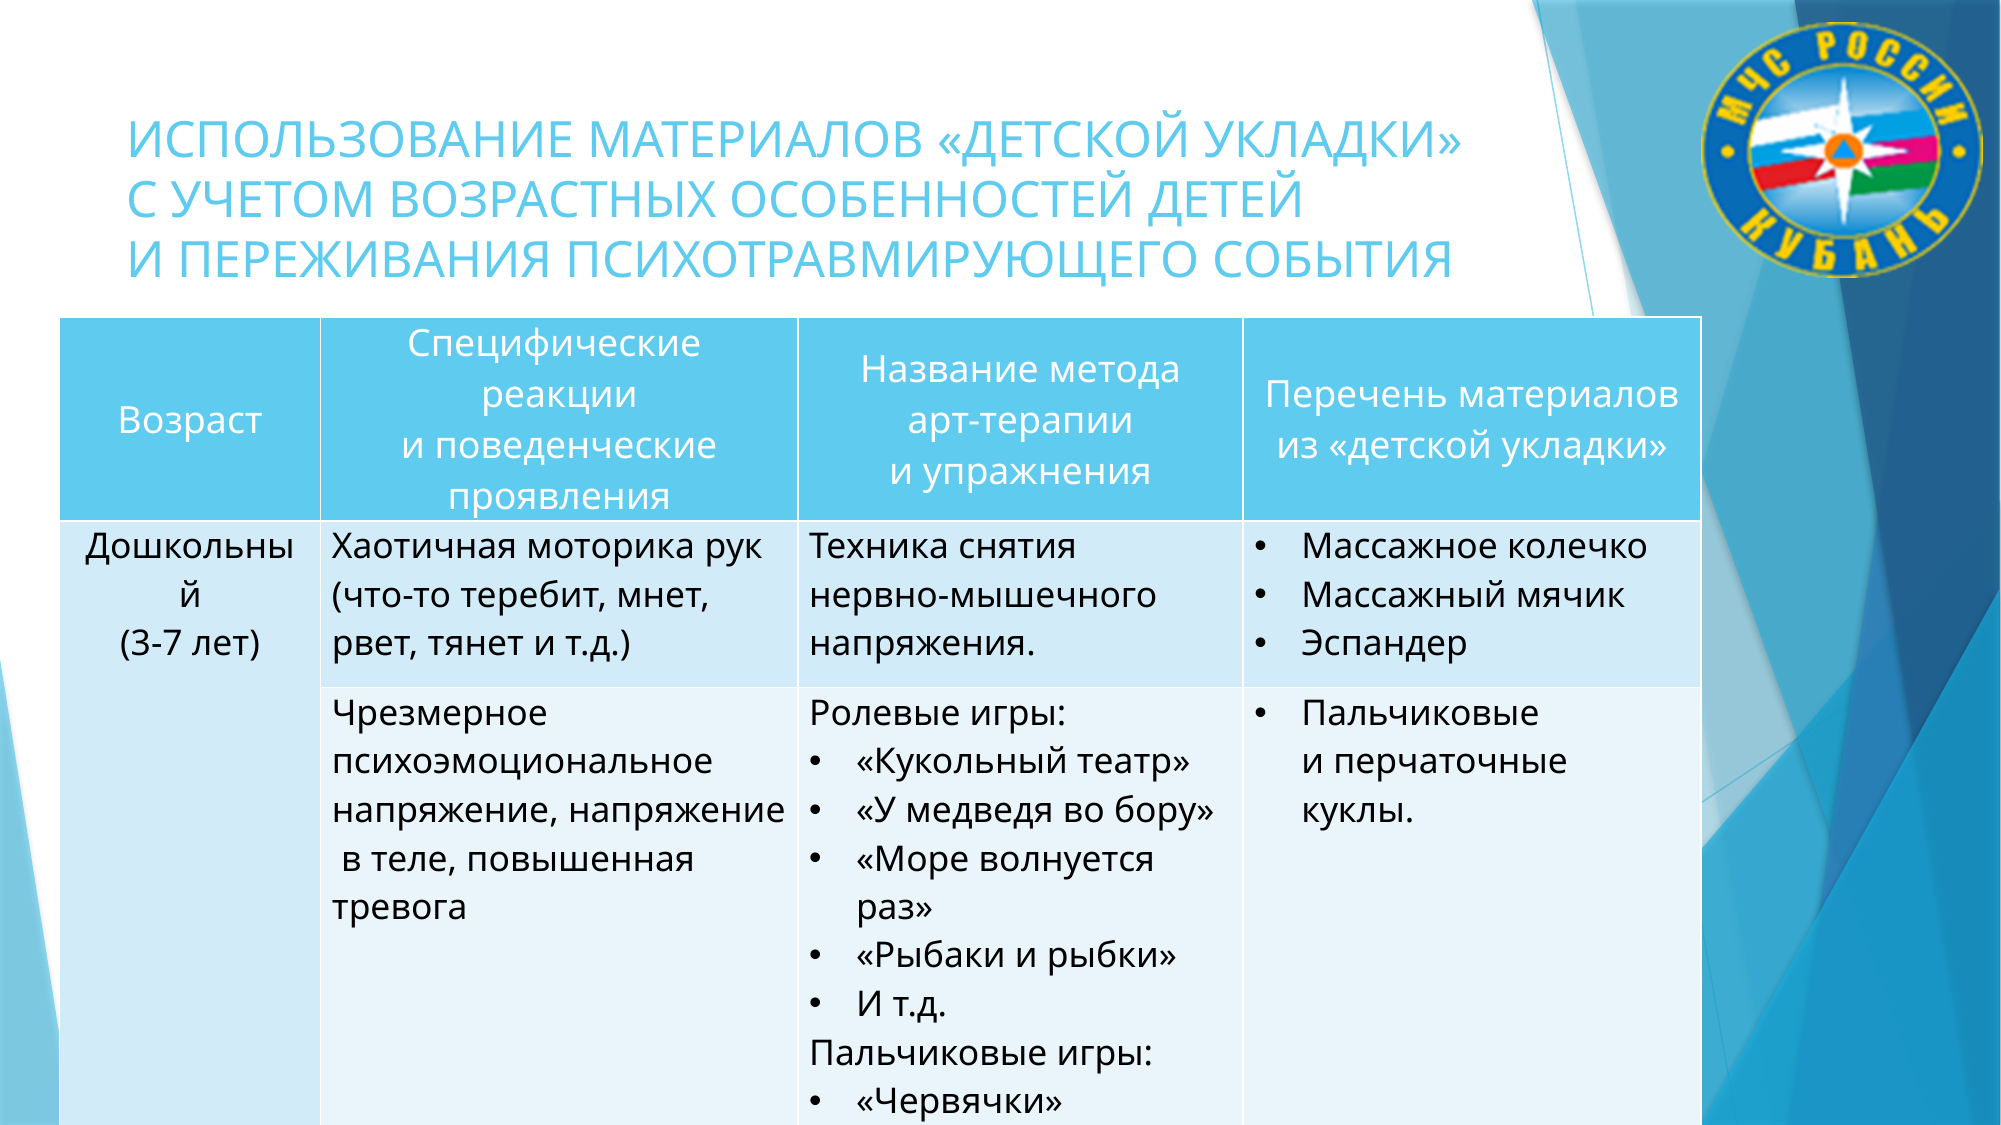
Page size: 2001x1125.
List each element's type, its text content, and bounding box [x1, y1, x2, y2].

table_cell Чрезмерное психоэмоциональное напряжение, напряжение в теле, повышенная тревога [321, 688, 797, 1125]
table_cell Массажное колечко Массажный мячик Эспандер [1244, 522, 1700, 687]
table_header Возраст [60, 318, 320, 520]
table_cell Пальчиковые и перчаточные куклы. [1244, 688, 1700, 1125]
table_cell Техника снятия нервно-мышечного напряжения. [799, 522, 1242, 687]
table_header Название метода арт-терапии и упражнения [799, 318, 1242, 520]
table_cell Дошкольный (3-7 лет) [60, 522, 320, 1125]
table_header Перечень материалов из «детской укладки» [1244, 318, 1700, 520]
picture [1700, 21, 1983, 278]
table_header Специфические реакции и поведенческие проявления [321, 318, 797, 520]
table_cell Ролевые игры: «Кукольный театр» «У медведя во бору» «Море волнуется раз» «Рыбаки и рыбки» И т.д. Пальчиковые игры: «Червячки» «Ветер» Техники саморегуляции. [799, 688, 1242, 1125]
title ИСПОЛЬЗОВАНИЕ МАТЕРИАЛОВ «ДЕТСКОЙ УКЛАДКИ» С УЧЕТОМ ВОЗРАСТНЫХ ОСОБЕННОСТЕЙ ДЕТЕЙ И ПЕРЕЖИВАНИЯ ПСИХОТРАВМИРУЮЩЕГО СОБЫТИЯ [111, 99, 1522, 316]
table_cell Хаотичная моторика рук (что-то теребит, мнет, рвет, тянет и т.д.) [321, 522, 797, 687]
